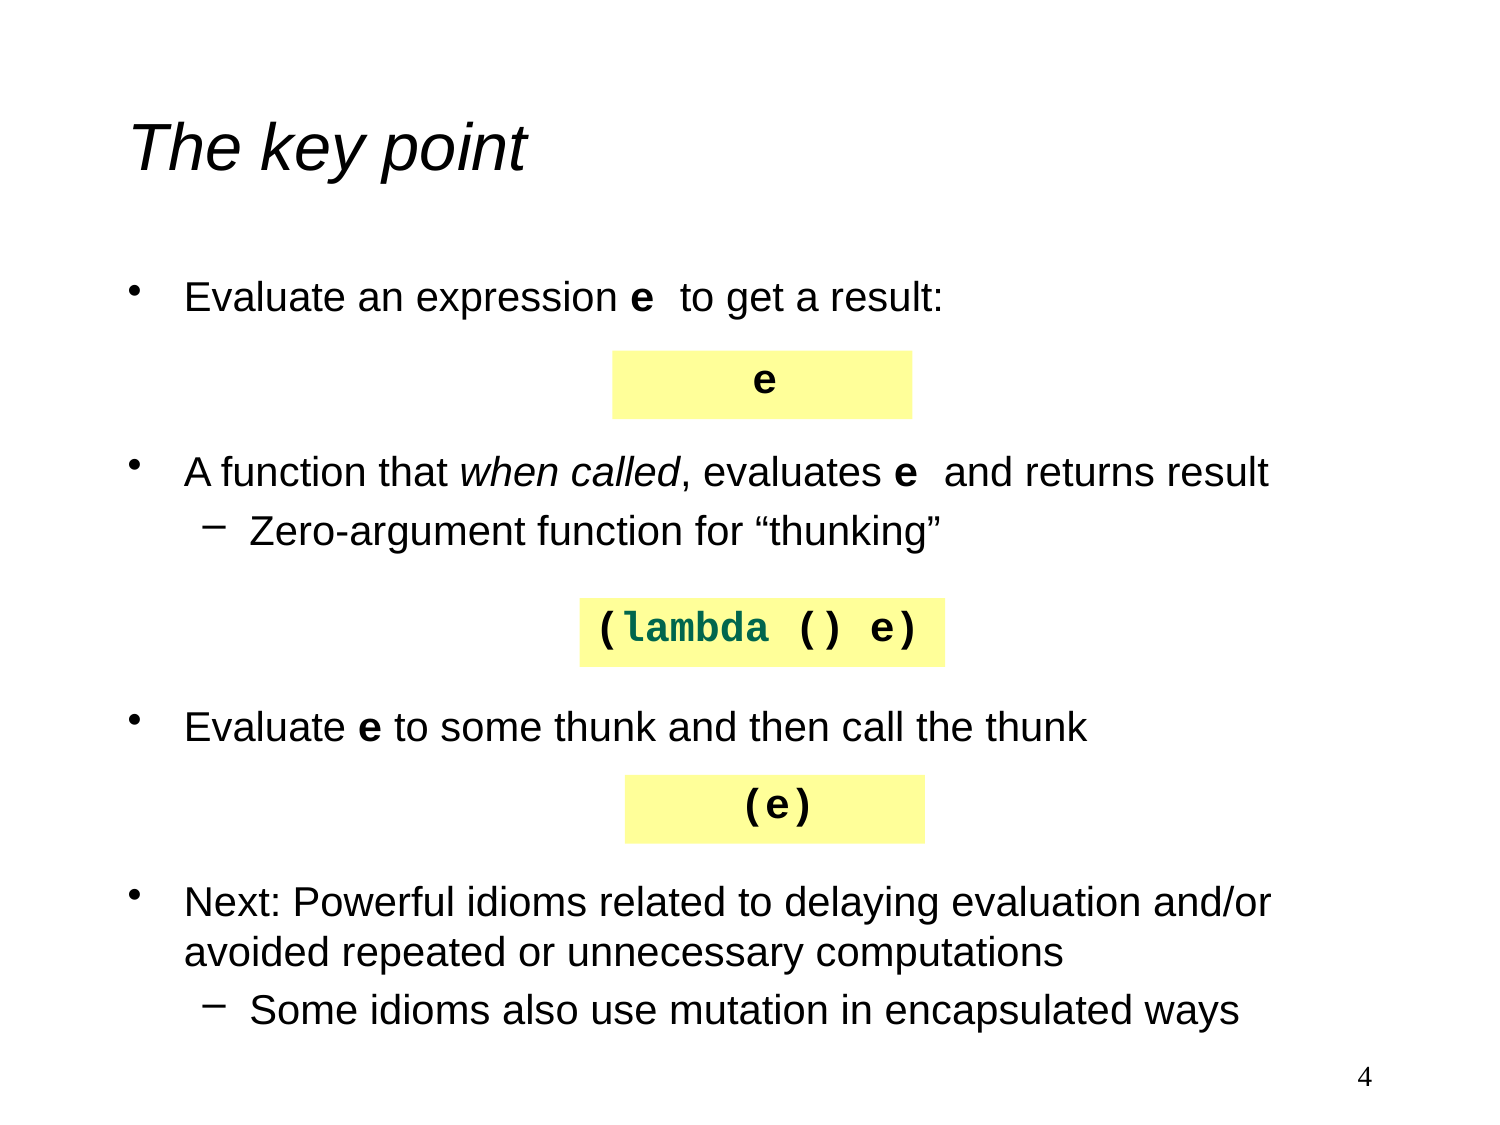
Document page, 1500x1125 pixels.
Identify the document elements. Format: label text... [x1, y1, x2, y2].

list Evaluate an expression e to get a result: A function that when called, evaluates e and returns result Zero-argument function for “thunking” Evaluate e to some thunk and then call the thunk Next: Powerful idioms related to delaying evaluation and/or avoided repeated or unnecessary computations Some idioms also use mutation in encapsulated ways [112, 262, 1388, 1038]
title The key point [112, 49, 1388, 238]
text_box (lambda () e) [579, 598, 946, 667]
text_box e [612, 350, 913, 420]
slide_number 4 [1074, 1049, 1388, 1125]
text_box (e) [624, 774, 925, 844]
